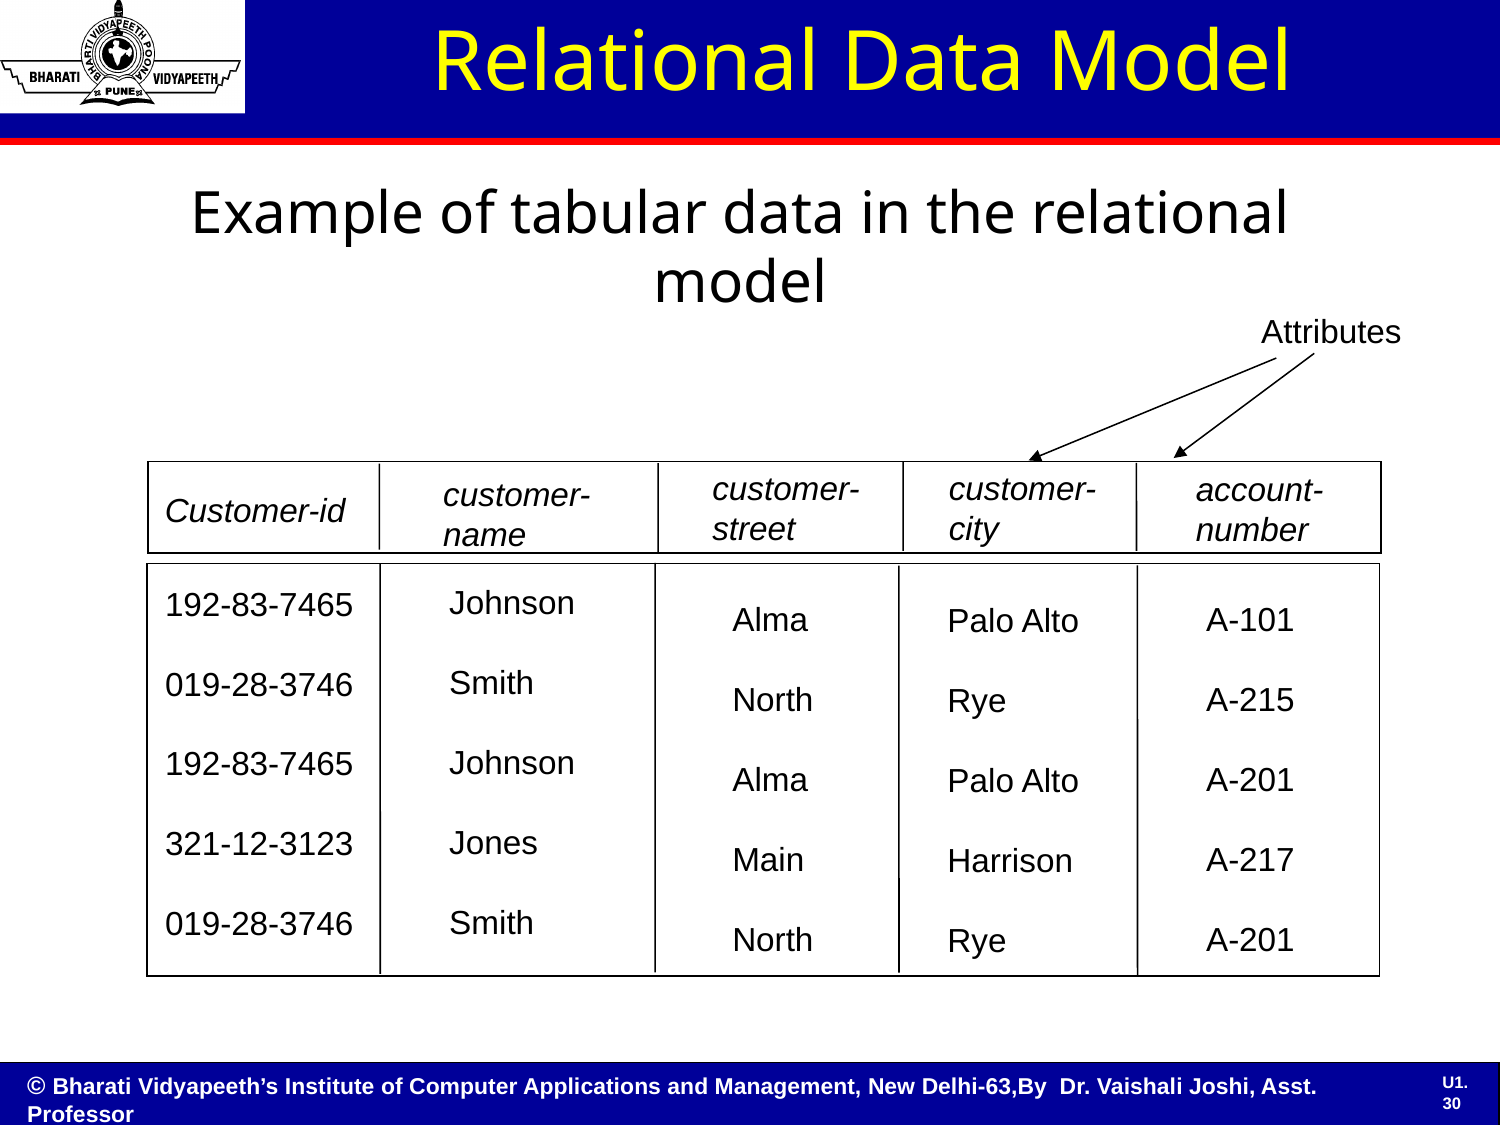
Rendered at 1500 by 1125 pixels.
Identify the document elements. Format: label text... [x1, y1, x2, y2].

text_box 192-83-7465 019-28-3746 192-83-7465 321-12-3123 019-28-3746 [150, 575, 369, 950]
text_box [875, 461, 934, 553]
text_box Palo Alto Rye Palo Alto Harrison Rye [932, 592, 1095, 967]
text_box Customer-id [149, 481, 361, 537]
text_box [1173, 358, 1309, 459]
text_box account- number [1181, 460, 1339, 555]
text_box [148, 461, 697, 553]
text_box [1339, 461, 1381, 553]
text_box [146, 563, 1380, 976]
title Relational Data Model [225, 0, 1500, 132]
text_box A-101 A-215 A-201 A-217 A-201 [1191, 591, 1310, 966]
text_box Attributes [1246, 302, 1417, 358]
text_box customer- name [428, 465, 606, 561]
text_box [1028, 357, 1277, 462]
text_box customer- street [697, 459, 875, 555]
picture [0, 0, 225, 106]
subtitle Example of tabular data in the relational model [102, 166, 1379, 274]
text_box Alma North Alma Main North [717, 591, 829, 966]
text_box customer- city [934, 459, 1112, 555]
text_box Johnson Smith Johnson Jones Smith [434, 574, 591, 949]
text_box [1112, 461, 1181, 553]
